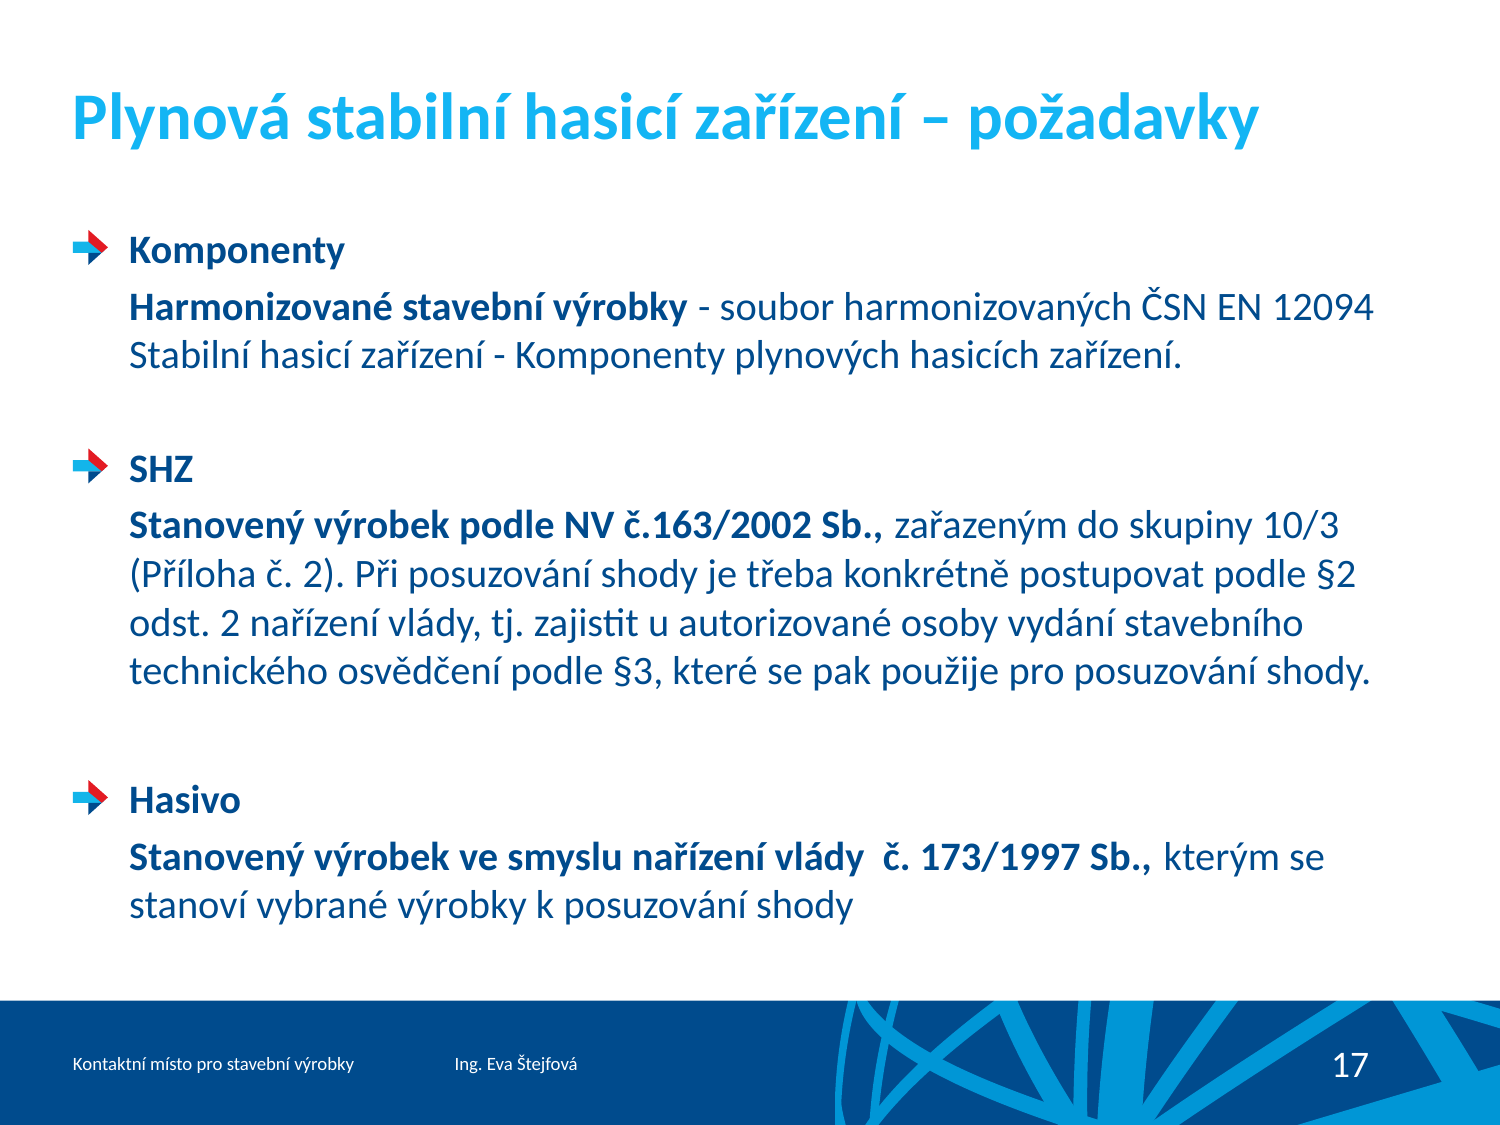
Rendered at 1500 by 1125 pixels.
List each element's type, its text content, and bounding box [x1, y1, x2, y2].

title Plynová stabilní hasicí zařízení – požadavky [72, 73, 1425, 154]
list Komponenty Harmonizované stavební výrobky - soubor harmonizovaných ČSN EN 12094 Stabilní hasicí zařízení - Komponenty plynových hasicích zařízení. SHZ Stanovený výrobek podle NV č.163/2002 Sb., zařazeným do skupiny 10/3 (Příloha č. 2). Při posuzování shody je třeba konkrétně postupovat podle §2 odst. 2 nařízení vlády, tj. zajistit u autorizované osoby vydání stavebního technického osvědčení podle §3, které se pak použije pro posuzování shody. Hasivo Stanovený výrobek ve smyslu nařízení vlády č. 173/1997 Sb., kterým se stanoví vybrané výrobky k posuzování shody [72, 164, 1425, 928]
